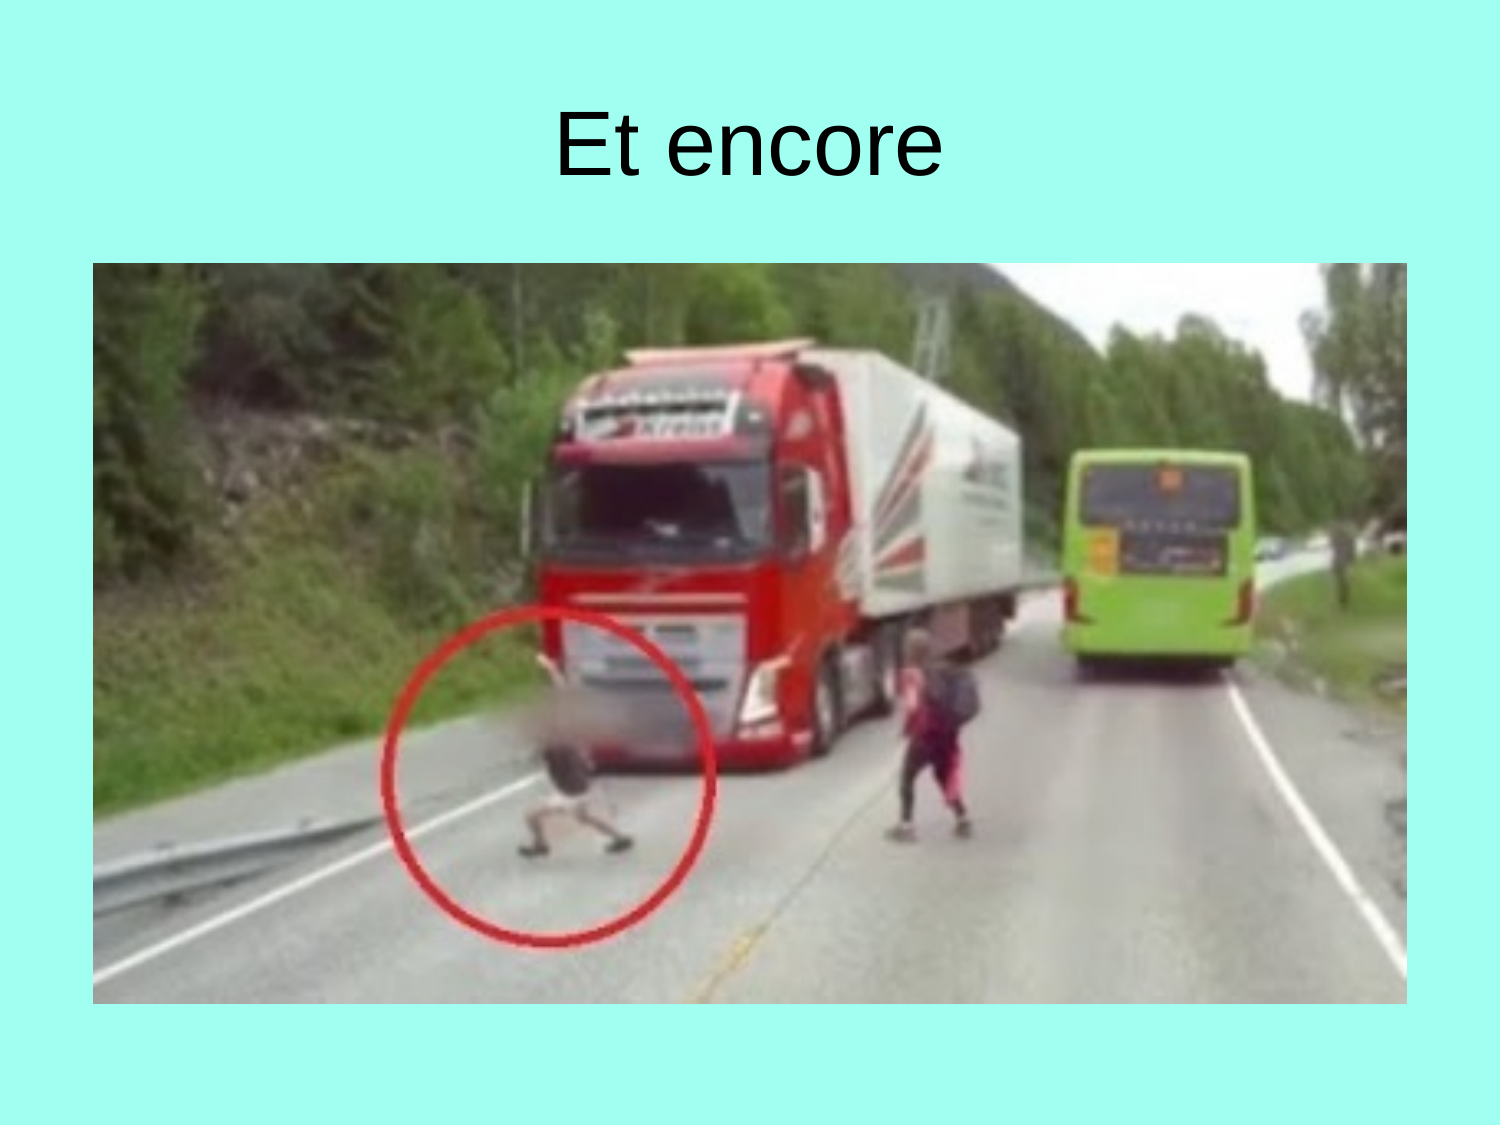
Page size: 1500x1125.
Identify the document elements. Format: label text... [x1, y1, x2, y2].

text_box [92, 262, 1408, 1006]
title Et encore [74, 44, 1426, 233]
